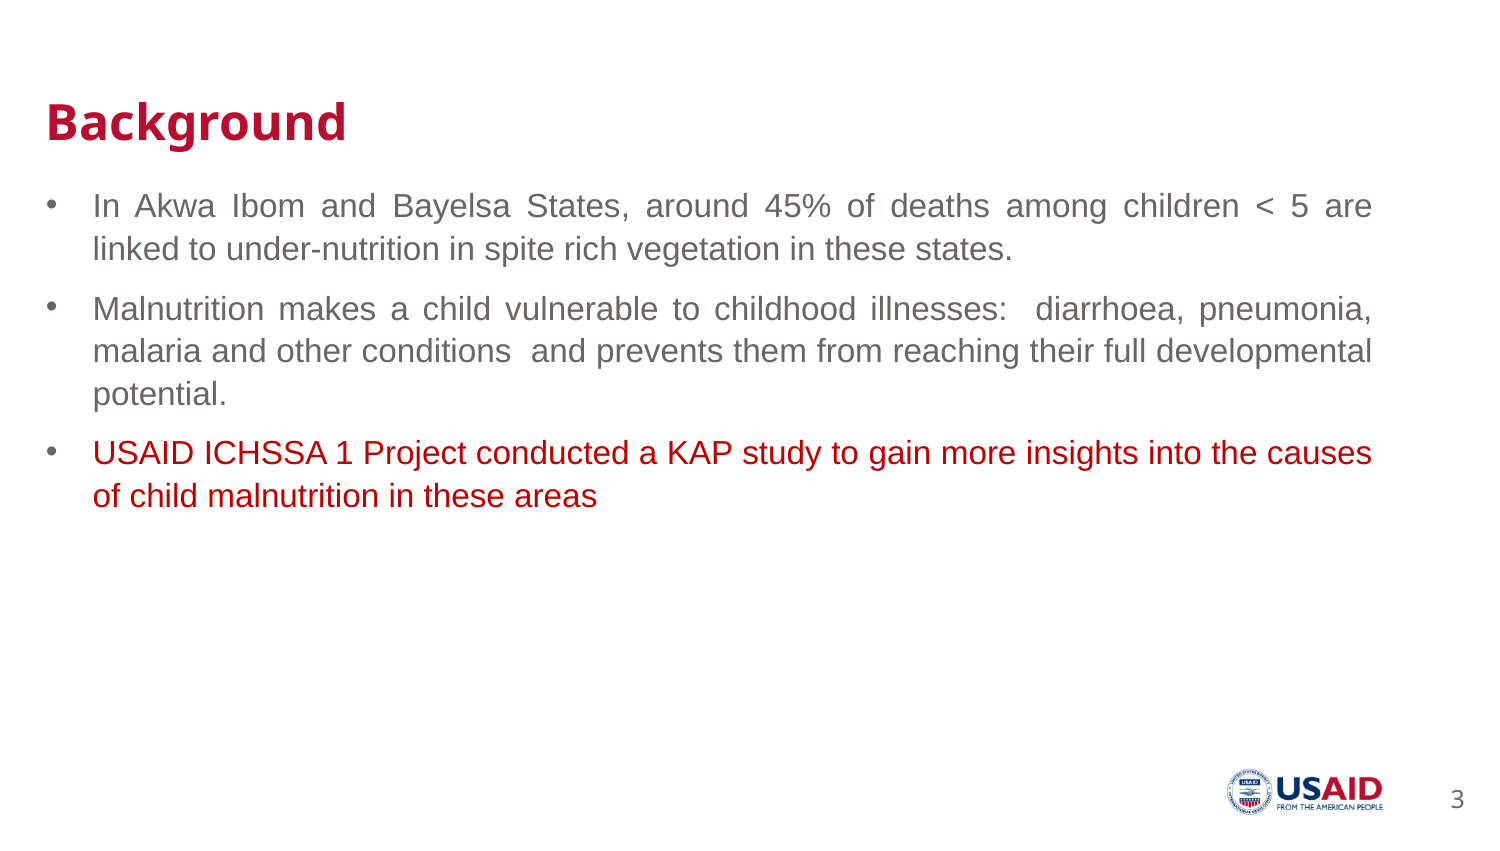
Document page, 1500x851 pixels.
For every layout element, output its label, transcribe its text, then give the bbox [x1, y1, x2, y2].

text_box In Akwa Ibom and Bayelsa States, around 45% of deaths among children < 5 are linked to under-nutrition in spite rich vegetation in these states. Malnutrition makes a child vulnerable to childhood illnesses: diarrhoea, pneumonia, malaria and other conditions and prevents them from reaching their full developmental potential. USAID ICHSSA 1 Project conducted a KAP study to gain more insights into the causes of child malnutrition in these areas [30, 234, 1390, 769]
slide_number 3 [1389, 768, 1480, 833]
text_box [22, 165, 1390, 234]
picture [26, 26, 1474, 768]
text_box Background [30, 74, 921, 165]
picture [26, 234, 1389, 826]
